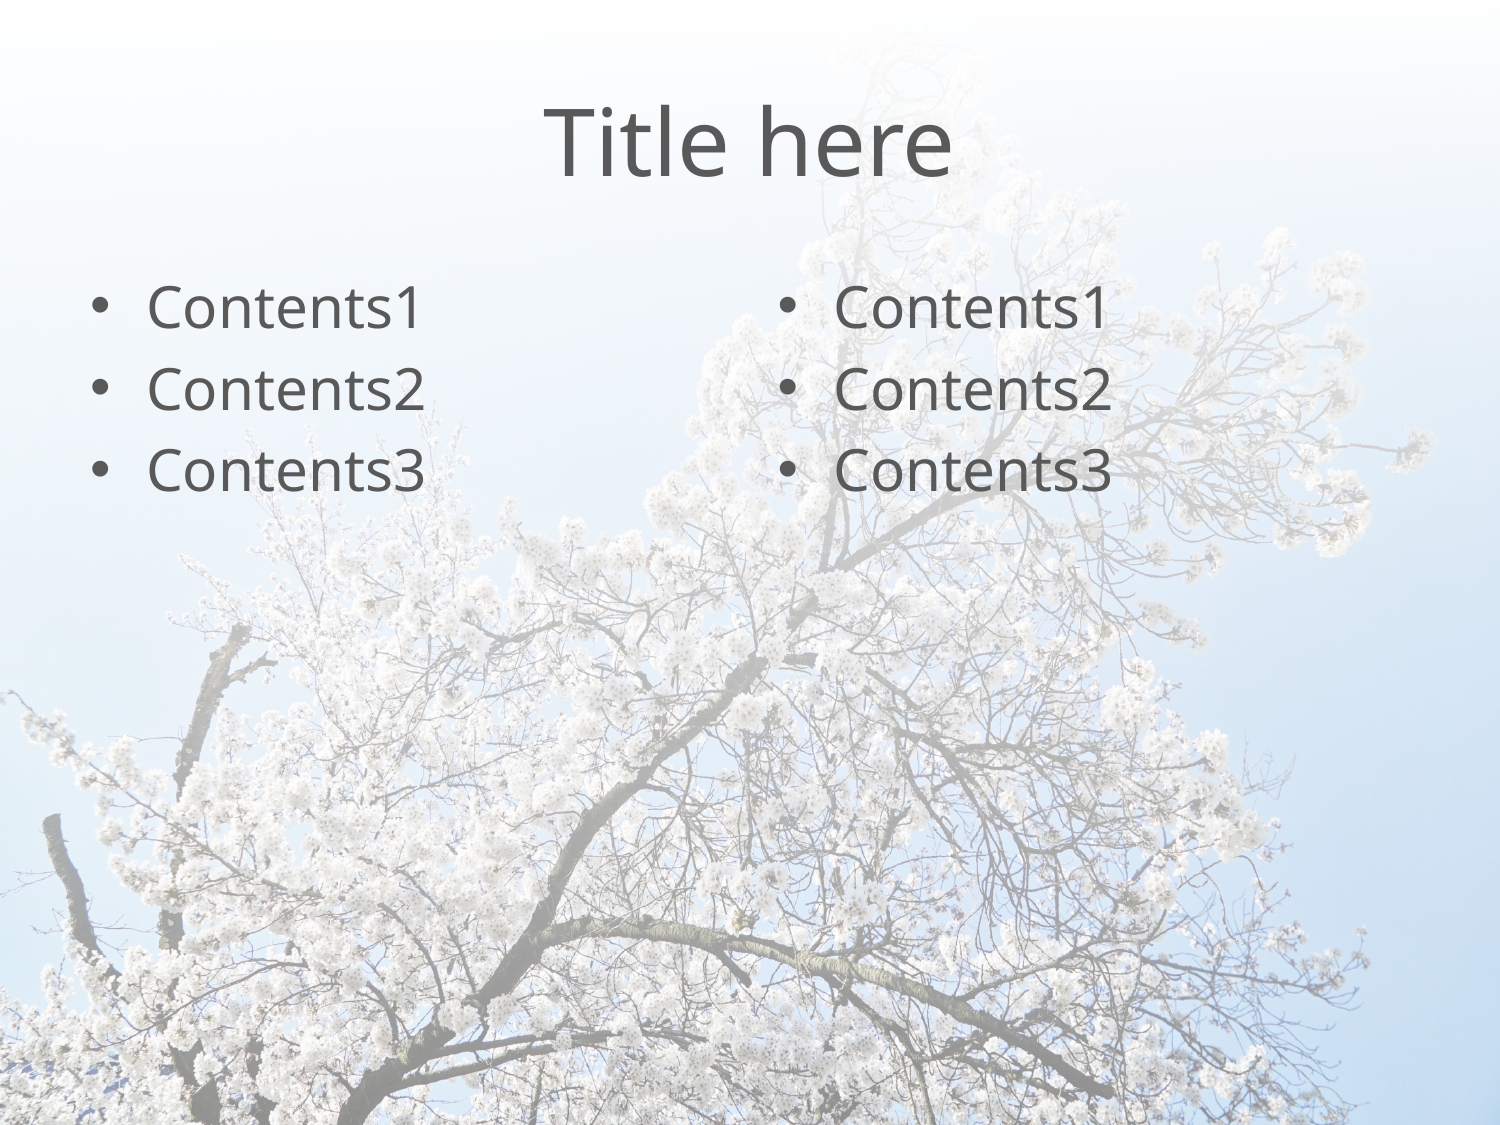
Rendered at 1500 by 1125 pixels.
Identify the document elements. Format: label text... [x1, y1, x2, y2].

list Contents1 Contents2 Contents3 [75, 262, 738, 1005]
text_box [0, 0, 1500, 1125]
list Contents1 Contents2 Contents3 [762, 262, 1425, 1005]
title Title here [75, 45, 1425, 233]
